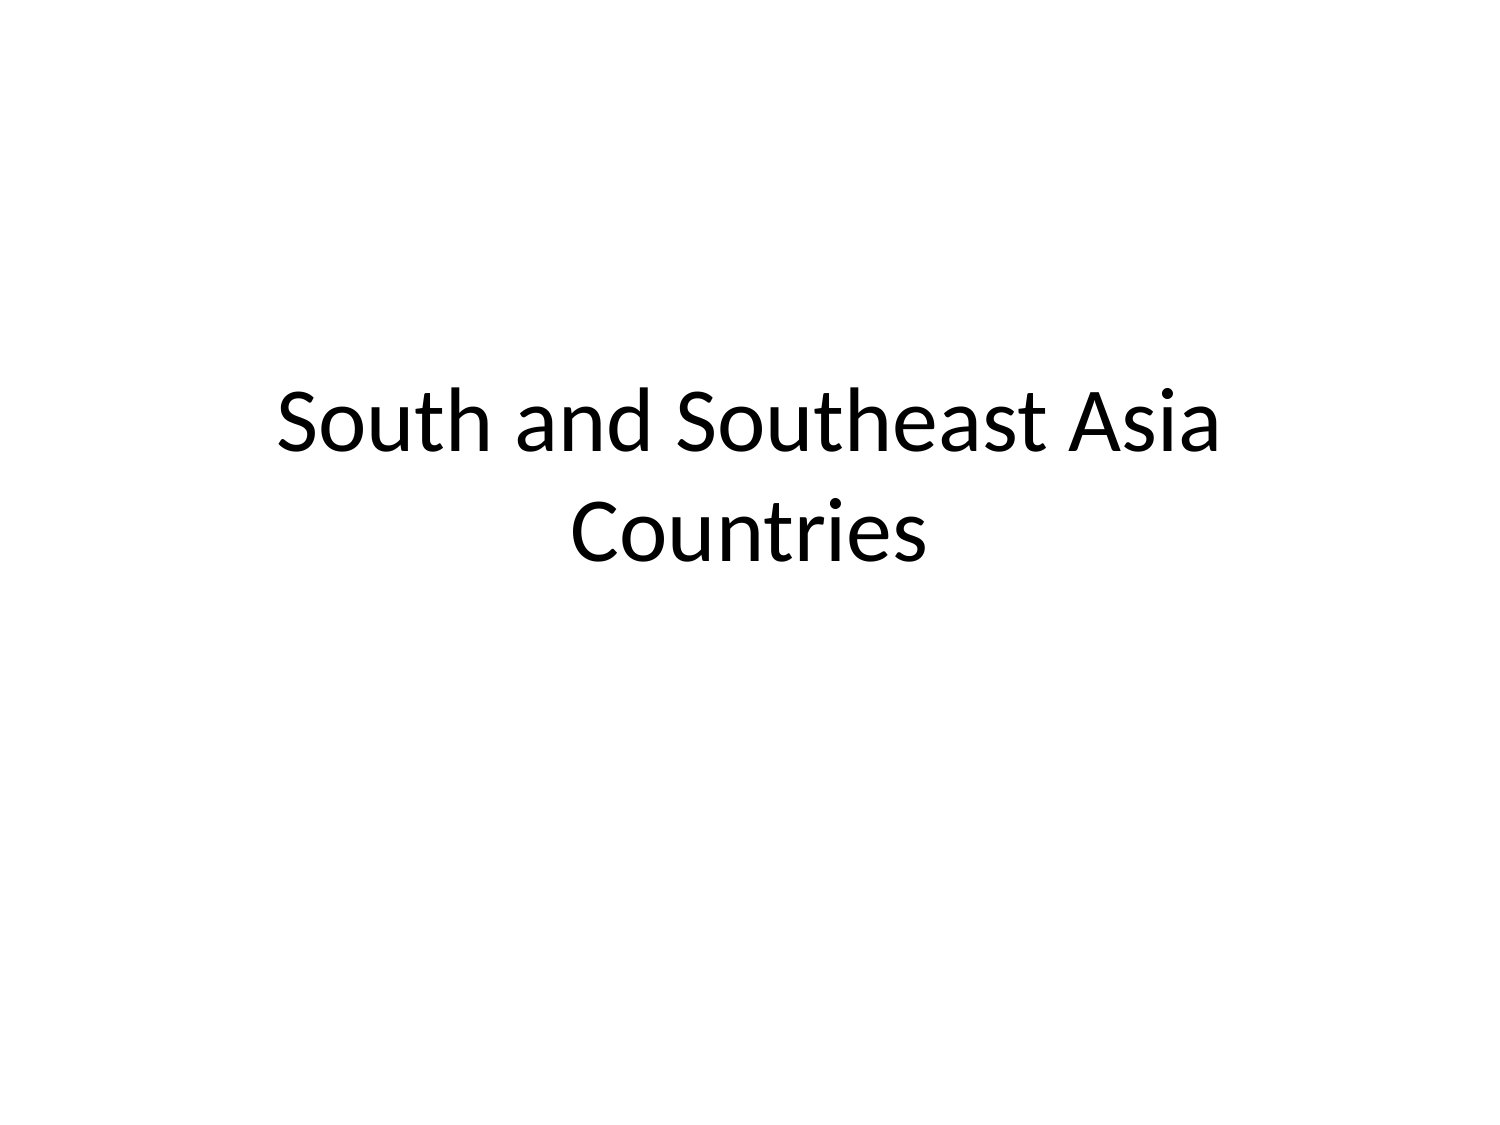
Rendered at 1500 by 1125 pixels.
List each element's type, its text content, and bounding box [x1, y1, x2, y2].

title South and Southeast Asia Countries [112, 349, 1388, 591]
